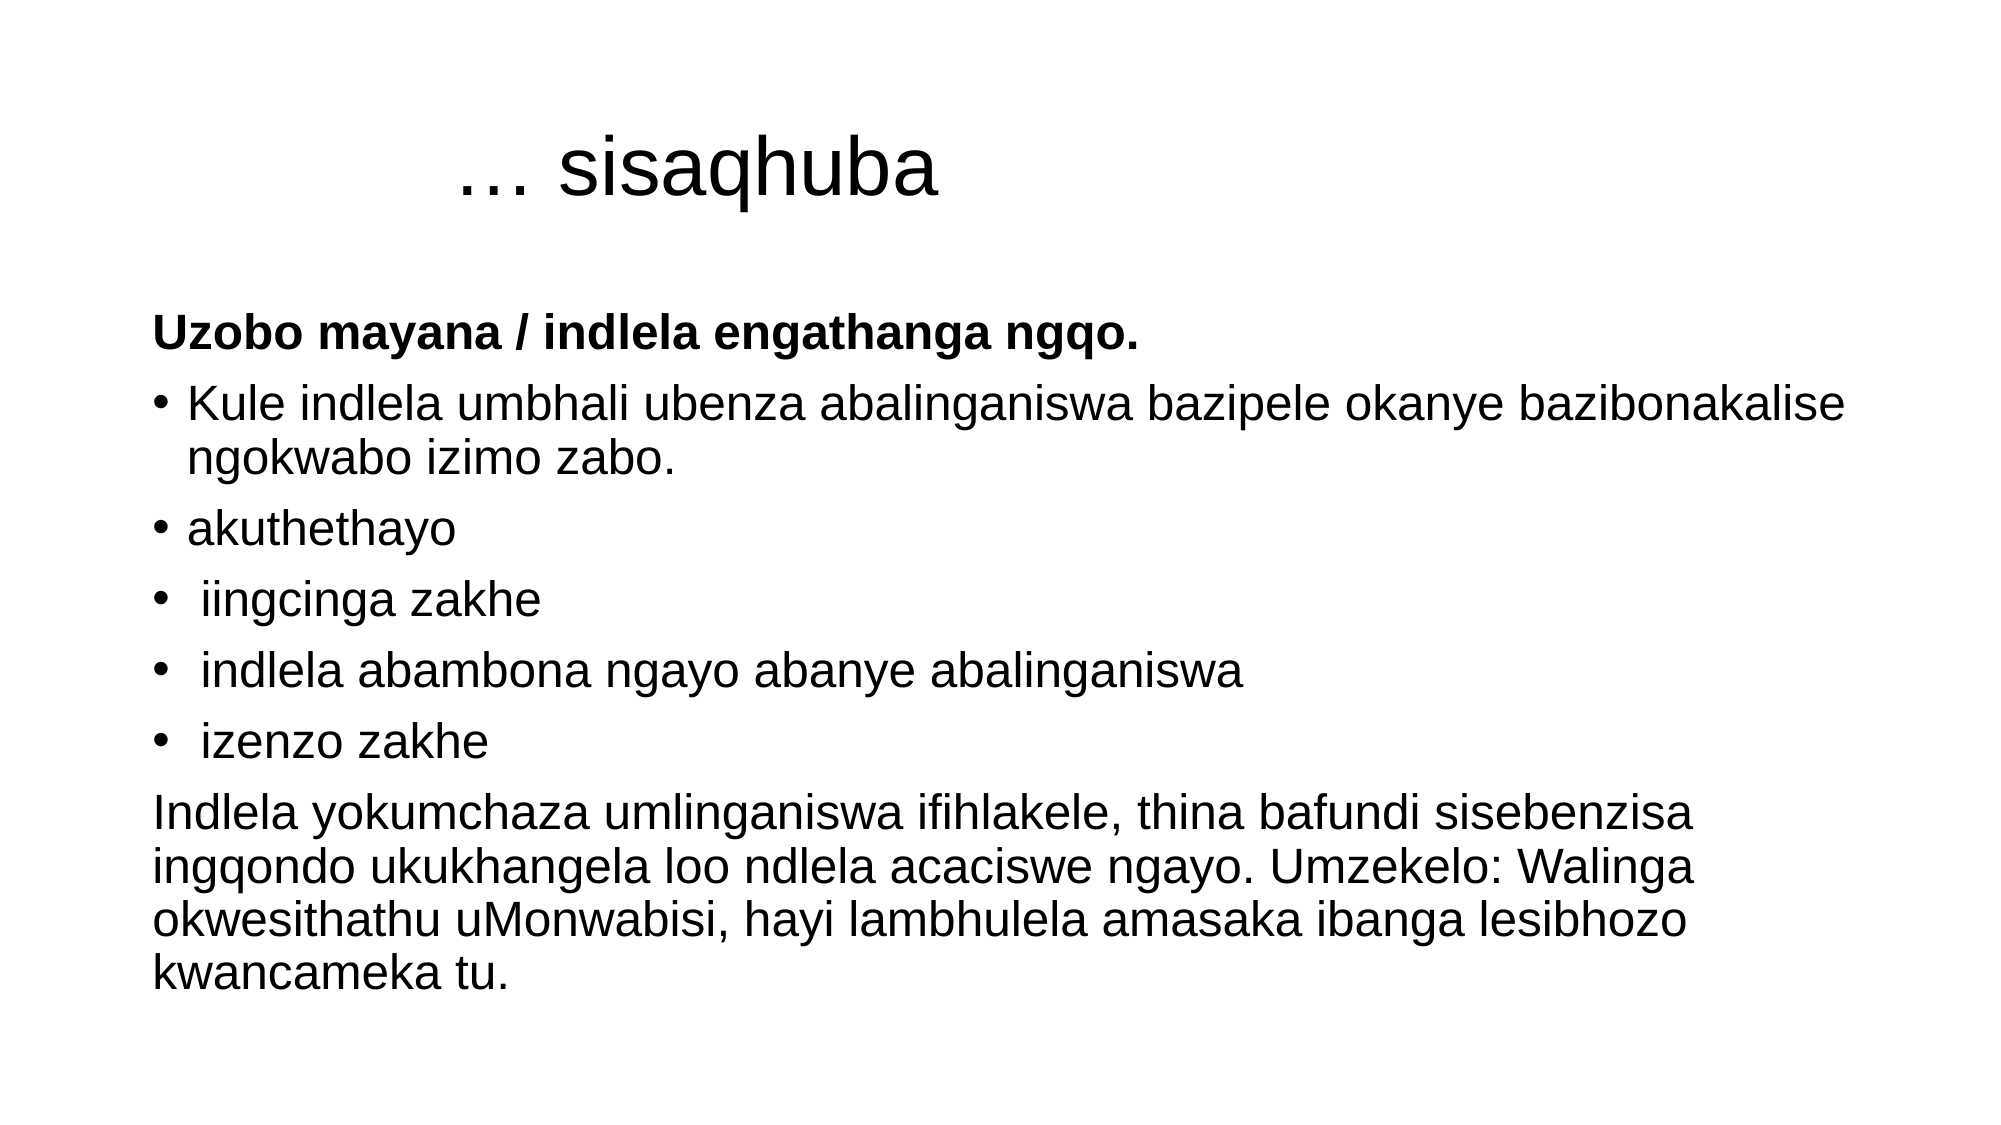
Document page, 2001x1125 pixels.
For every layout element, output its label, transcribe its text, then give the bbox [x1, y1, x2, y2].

title … sisaqhuba [137, 59, 1863, 278]
list Uzobo mayana / indlela engathanga ngqo. Kule indlela umbhali ubenza abalinganiswa bazipele okanye bazibonakalise ngokwabo izimo zabo. akuthethayo iingcinga zakhe indlela abambona ngayo abanye abalinganiswa izenzo zakhe Indlela yokumchaza umlinganiswa ifihlakele, thina bafundi sisebenzisa ingqondo ukukhangela loo ndlela acaciswe ngayo. Umzekelo: Walinga okwesithathu uMonwabisi, hayi lambhulela amasaka ibanga lesibhozo kwancameka tu. [137, 299, 1863, 1014]
